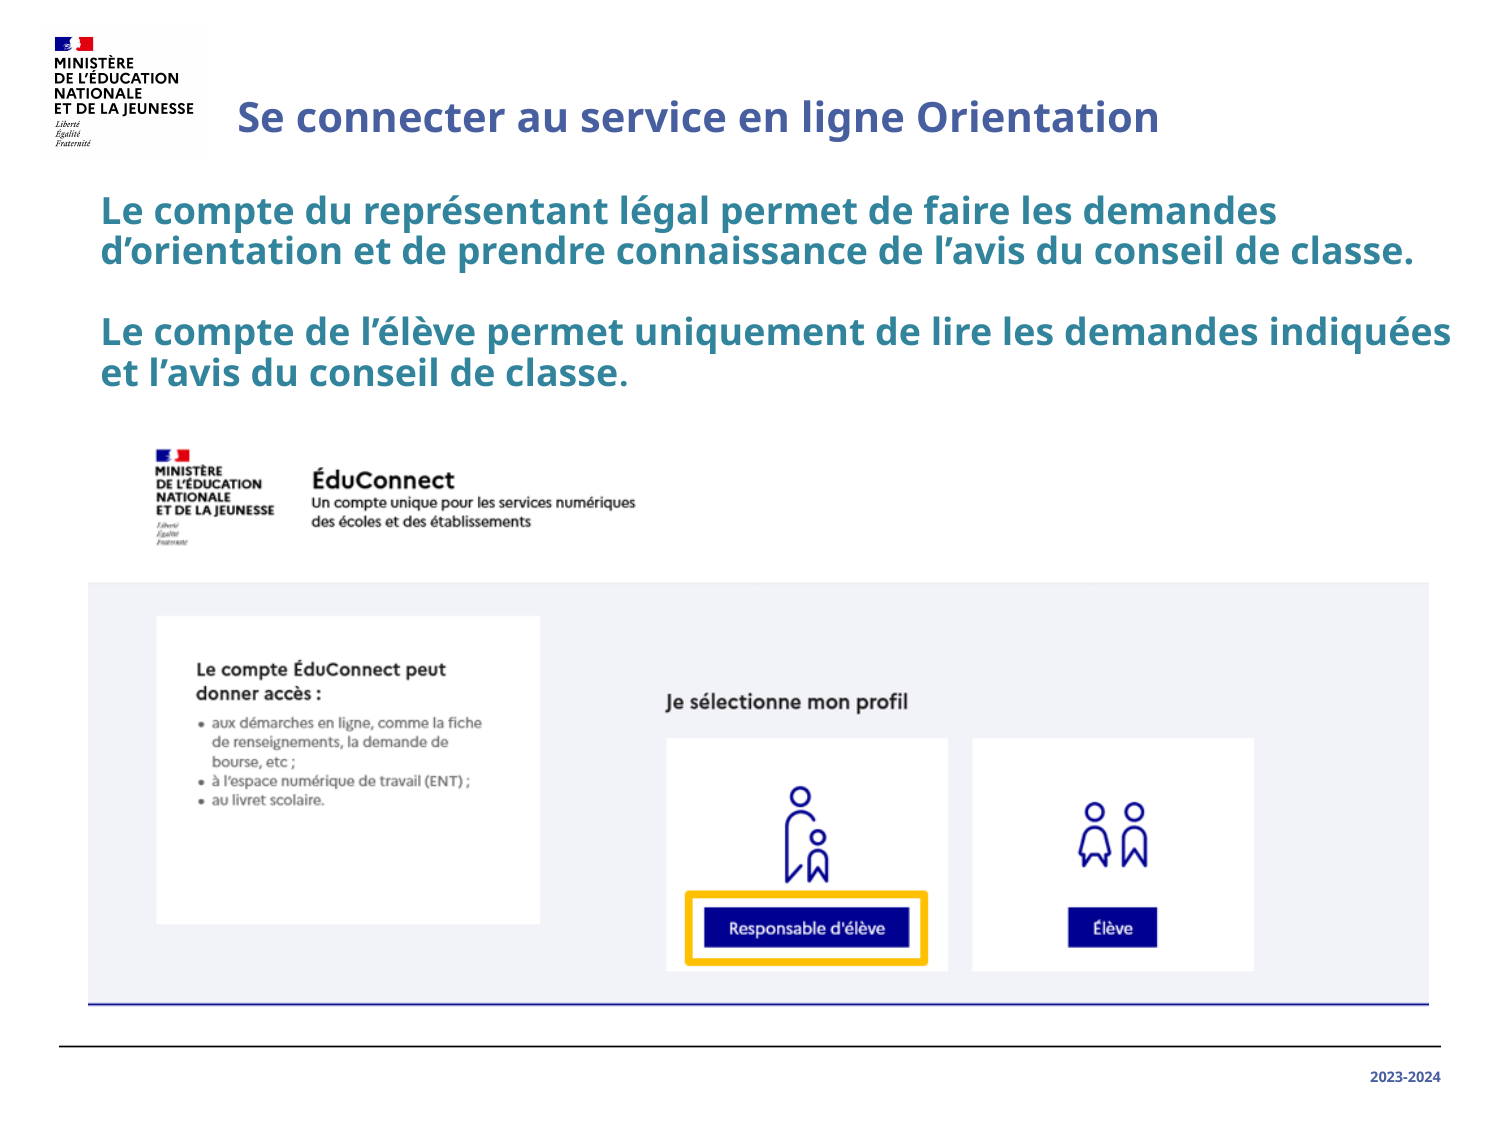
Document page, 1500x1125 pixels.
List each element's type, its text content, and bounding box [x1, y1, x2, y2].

picture [41, 23, 207, 160]
text_box Le compte du représentant légal permet de faire les demandes d’orientation et de prendre connaissance de l’avis du conseil de classe. Le compte de l’élève permet uniquement de lire les demandes indiquées et l’avis du conseil de classe. [100, 170, 1473, 434]
text_box 2023-2024 [1249, 1046, 1441, 1125]
picture [88, 427, 1429, 1013]
text_box Se connecter au service en ligne Orientation [218, 0, 1388, 126]
